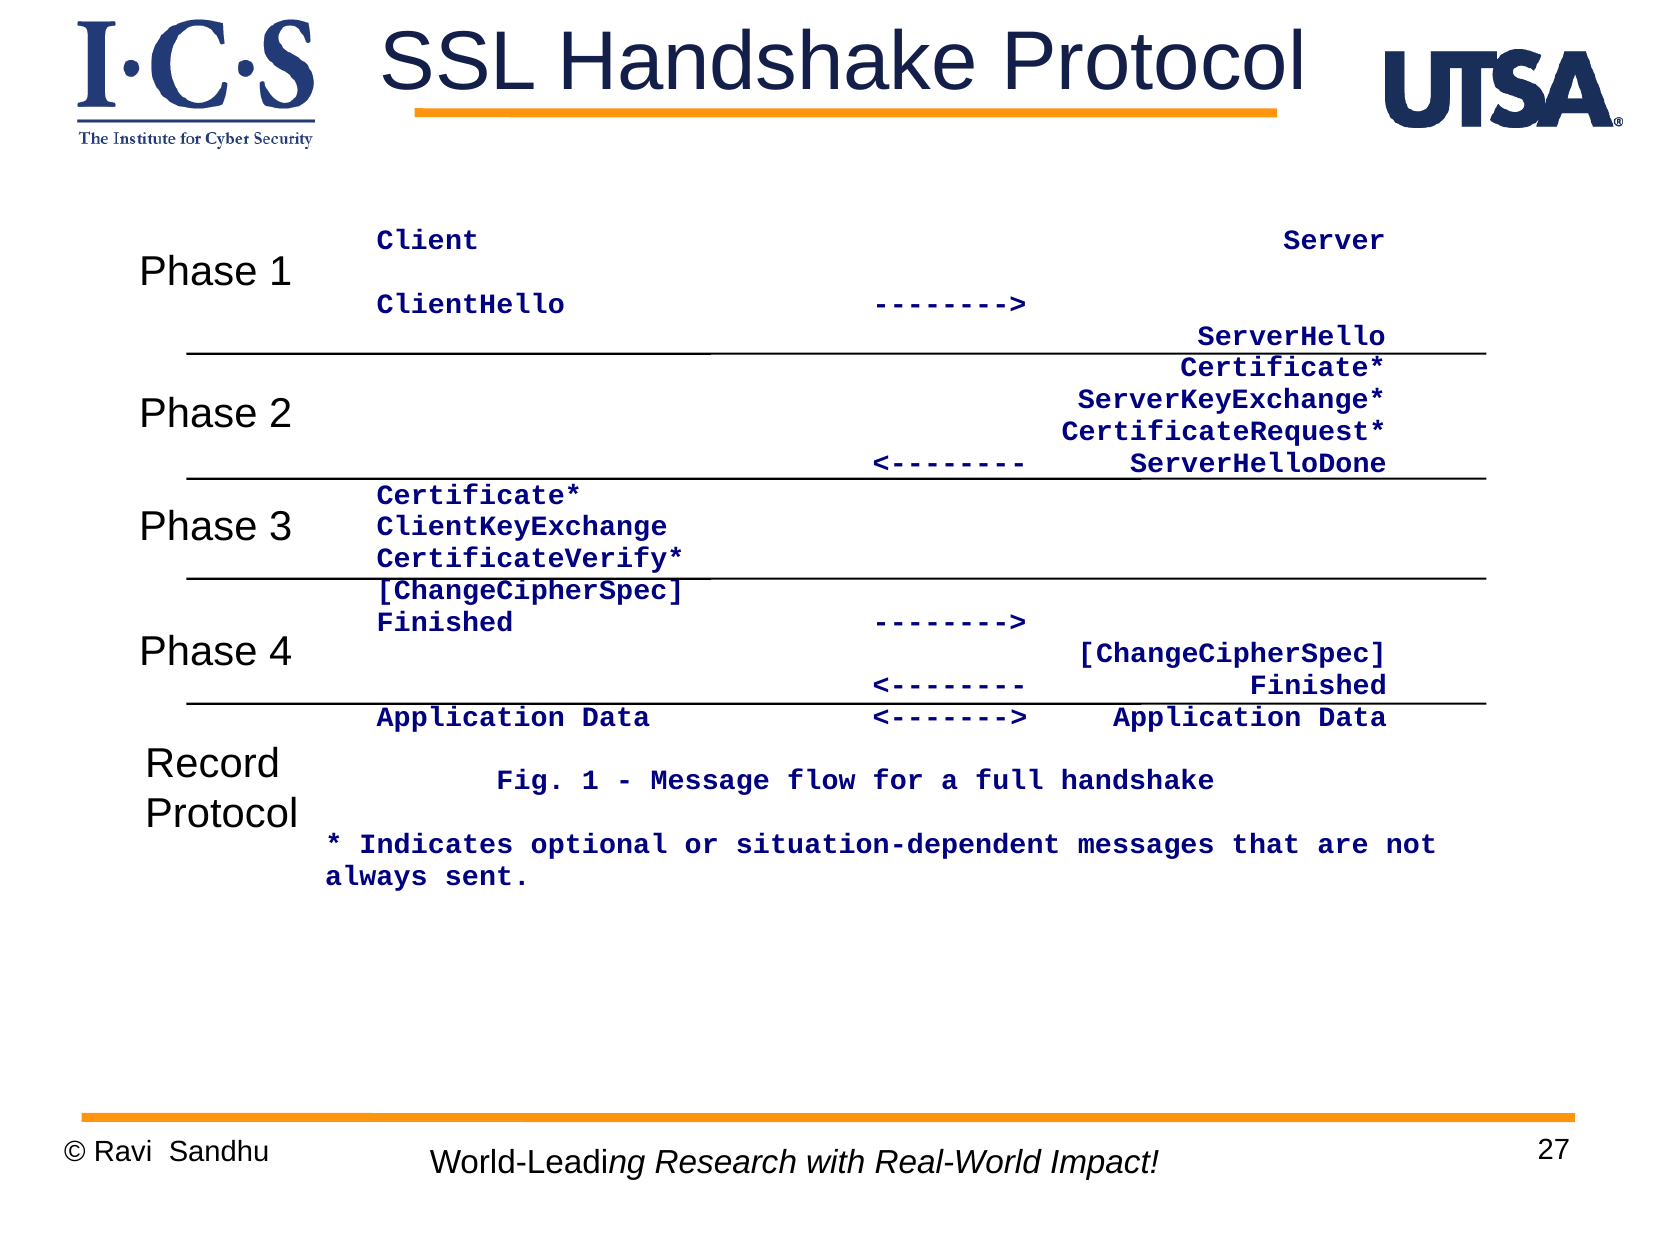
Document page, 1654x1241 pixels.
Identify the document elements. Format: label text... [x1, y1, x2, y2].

text_box Phase 4 [124, 616, 268, 681]
picture [73, 0, 317, 151]
picture [1385, 49, 1623, 128]
text_box Phase 3 [124, 491, 268, 556]
text_box Phase 1 [124, 236, 268, 302]
text_box 27 [1185, 1129, 1571, 1215]
text_box World-Leading Research with Real-World Impact! [415, 1132, 1176, 1188]
text_box © Ravi Sandhu [64, 1132, 450, 1218]
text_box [273, 190, 1487, 955]
text_box Record Protocol [130, 728, 268, 844]
text_box Phase 2 [124, 378, 268, 444]
text_box SSL Handshake Protocol [360, 0, 1326, 113]
